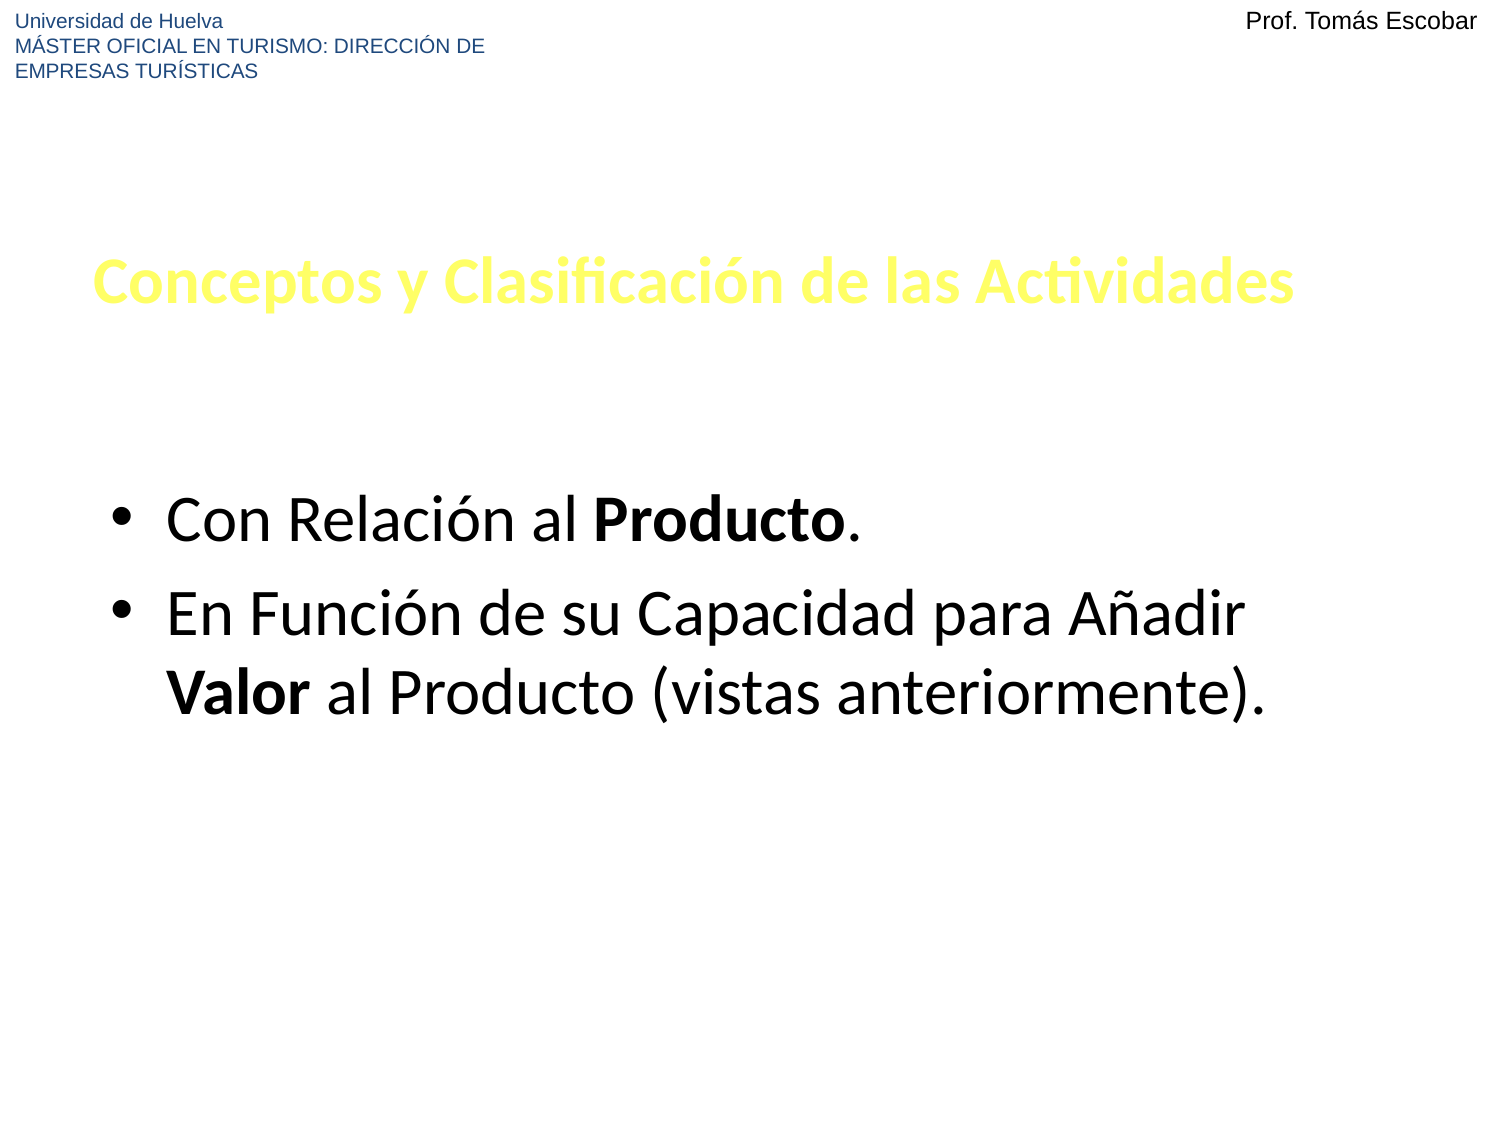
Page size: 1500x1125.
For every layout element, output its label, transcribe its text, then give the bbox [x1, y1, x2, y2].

list Con Relación al Producto. En Función de su Capacidad para Añadir Valor al Producto (vistas anteriormente). [95, 467, 1408, 900]
title Conceptos y Clasificación de las Actividades [57, 229, 1333, 418]
